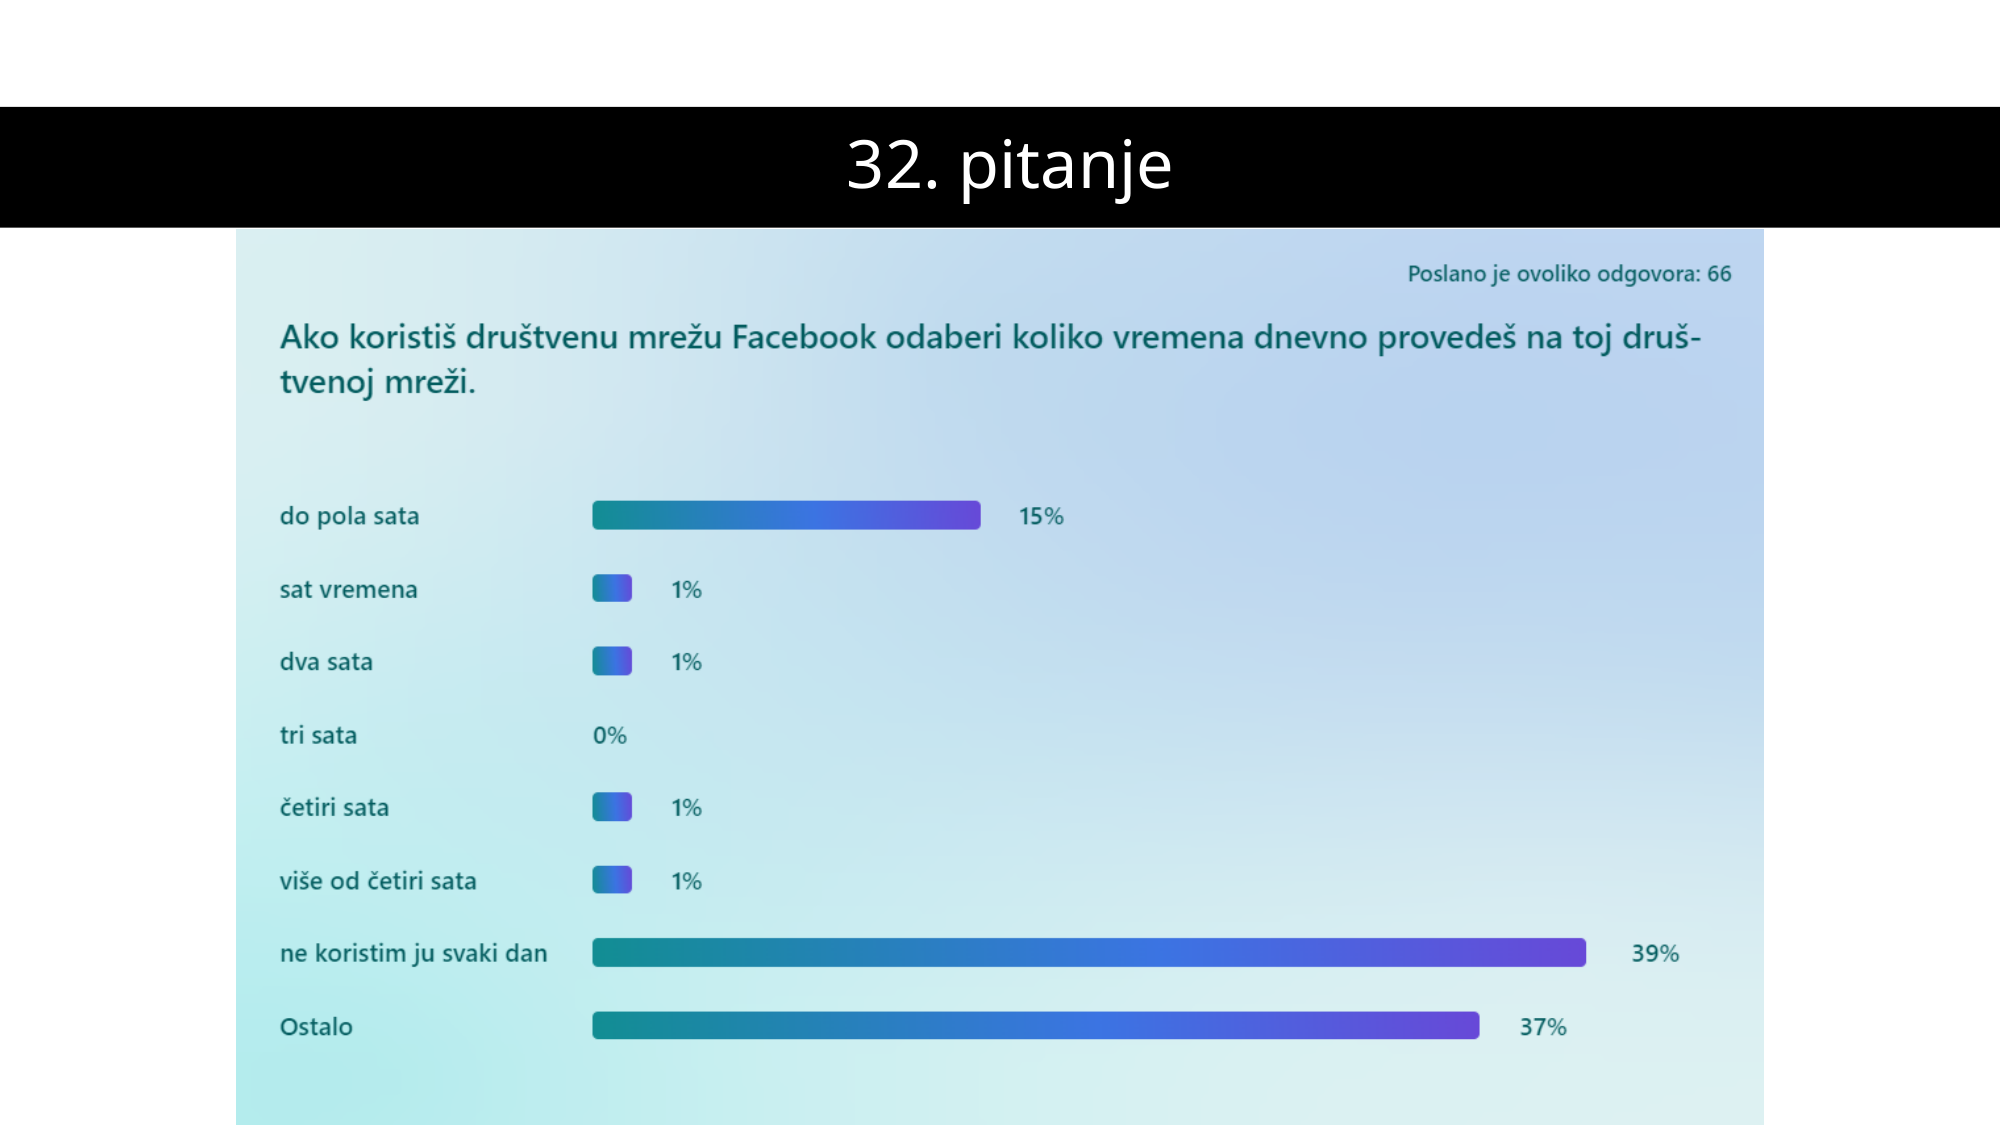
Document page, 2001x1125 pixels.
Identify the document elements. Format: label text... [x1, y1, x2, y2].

text_box [1764, 106, 2000, 229]
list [236, 228, 1764, 1125]
title 32. pitanje [91, 105, 1931, 228]
text_box [0, 106, 236, 229]
